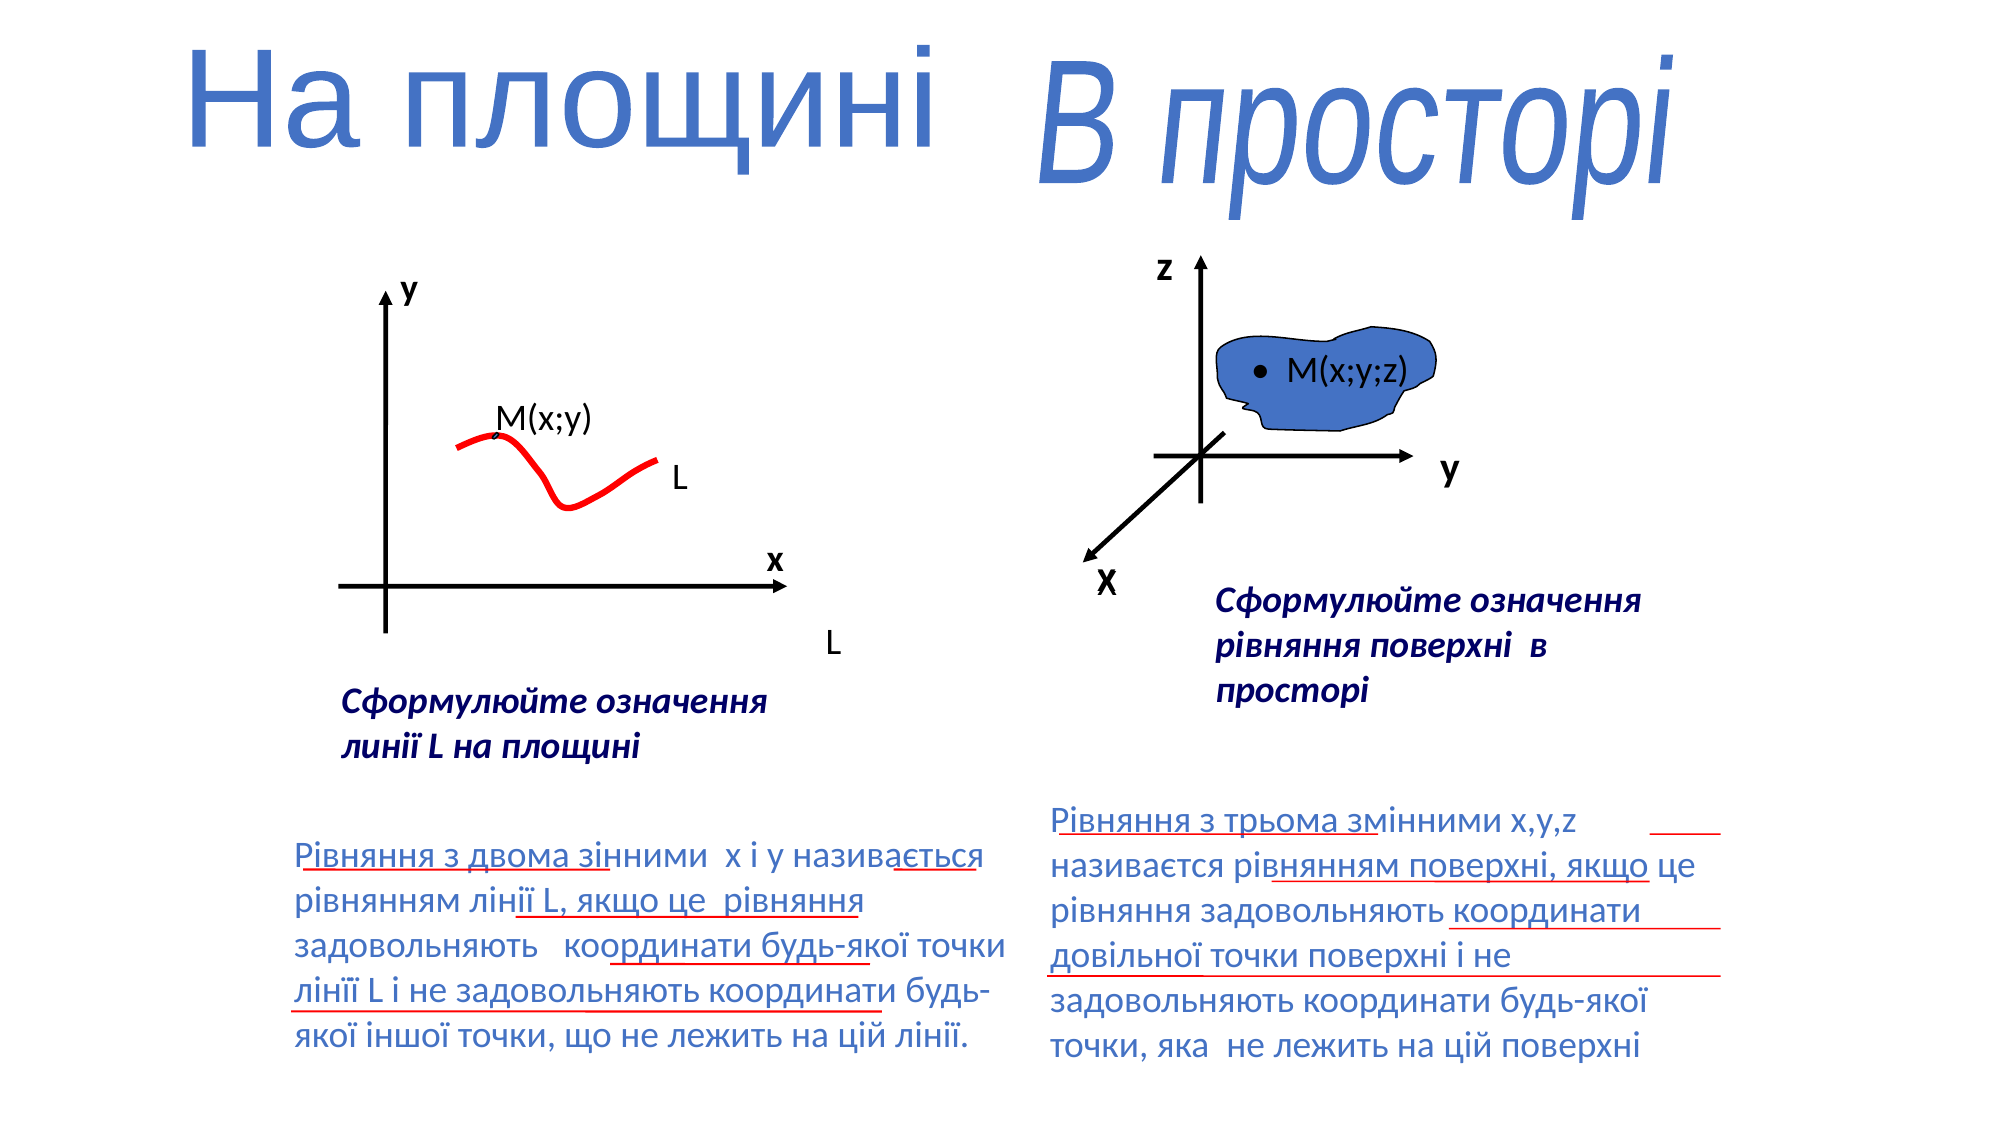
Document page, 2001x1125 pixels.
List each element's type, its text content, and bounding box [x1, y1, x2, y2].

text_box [291, 869, 977, 1012]
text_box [314, 255, 918, 775]
text_box Рівняння з двома зінними х і у називається рівнянням лінії L, якщо це рівняння задовольняють координати будь-якої точки лінїї L і не задовольняють координати будь-якої іншої точки, що не лежить на цій лінії. [279, 822, 1035, 1063]
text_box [1082, 231, 1686, 723]
list [338, 255, 1001, 822]
text_box Рівняння з трьома змінними х,у,z називаєтся рівнянням поверхні, якщо це рівняння задовольняють координати довільної точки поверхні і не задовольняють координати будь-якої точки, яка не лежить на цій поверхні [1035, 787, 1745, 1072]
